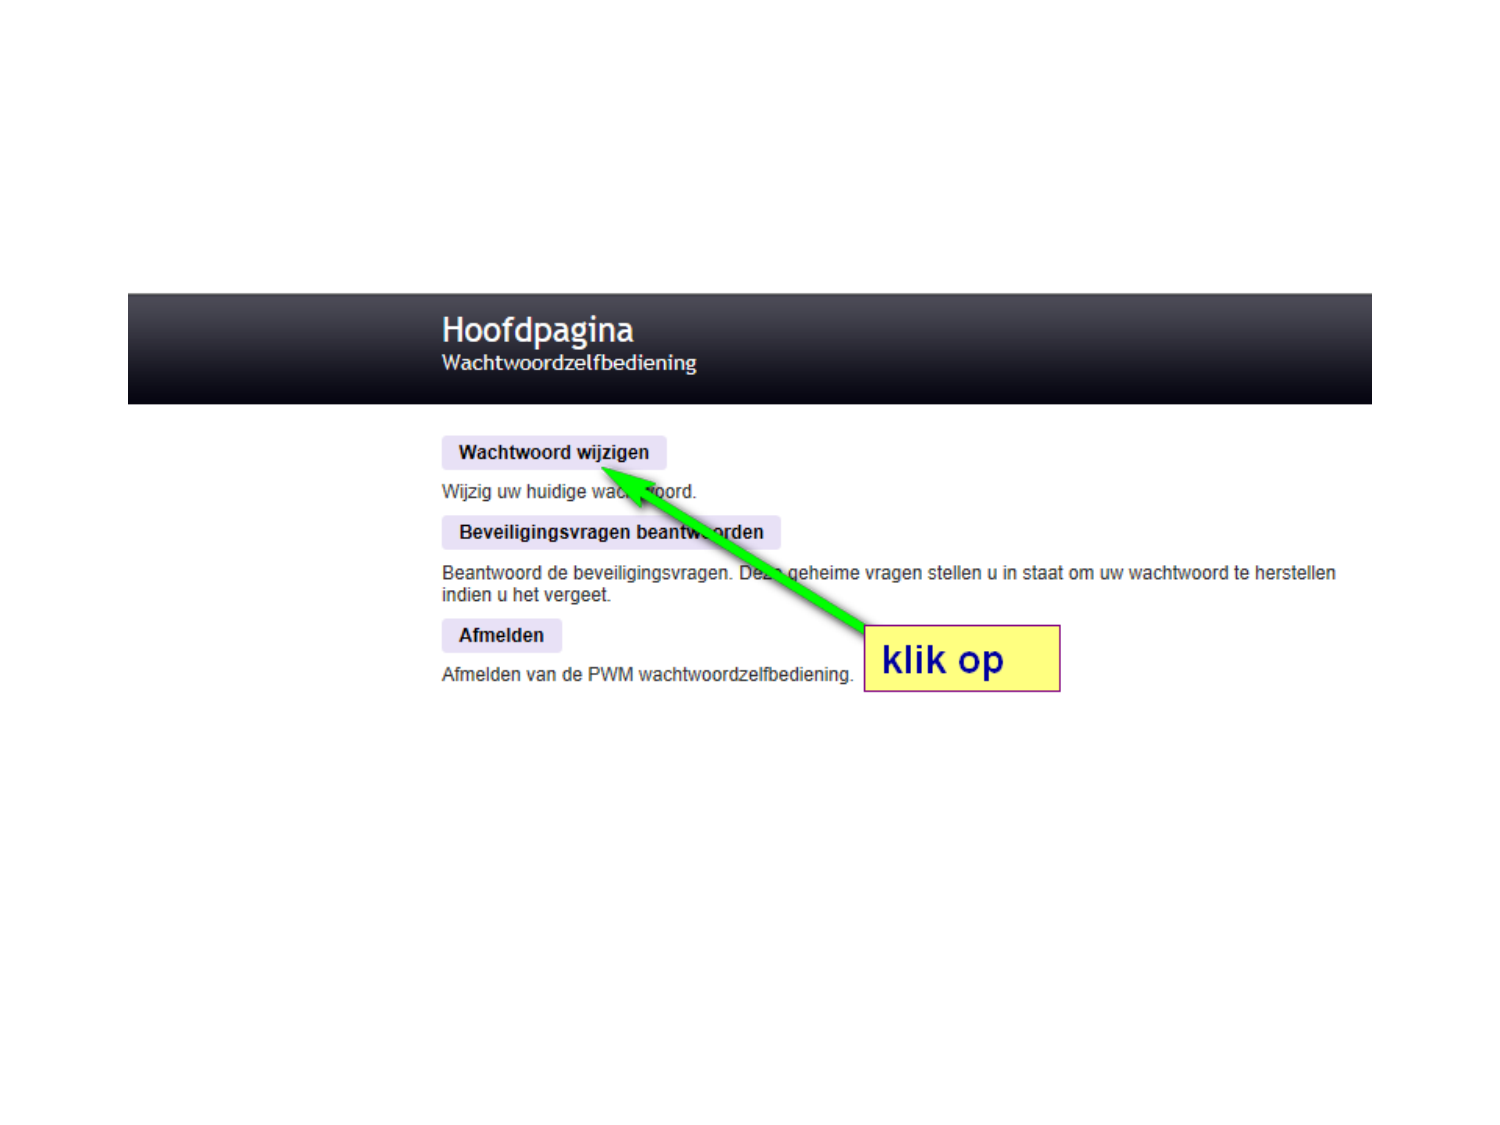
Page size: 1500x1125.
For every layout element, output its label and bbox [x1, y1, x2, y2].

picture [127, 291, 1372, 834]
